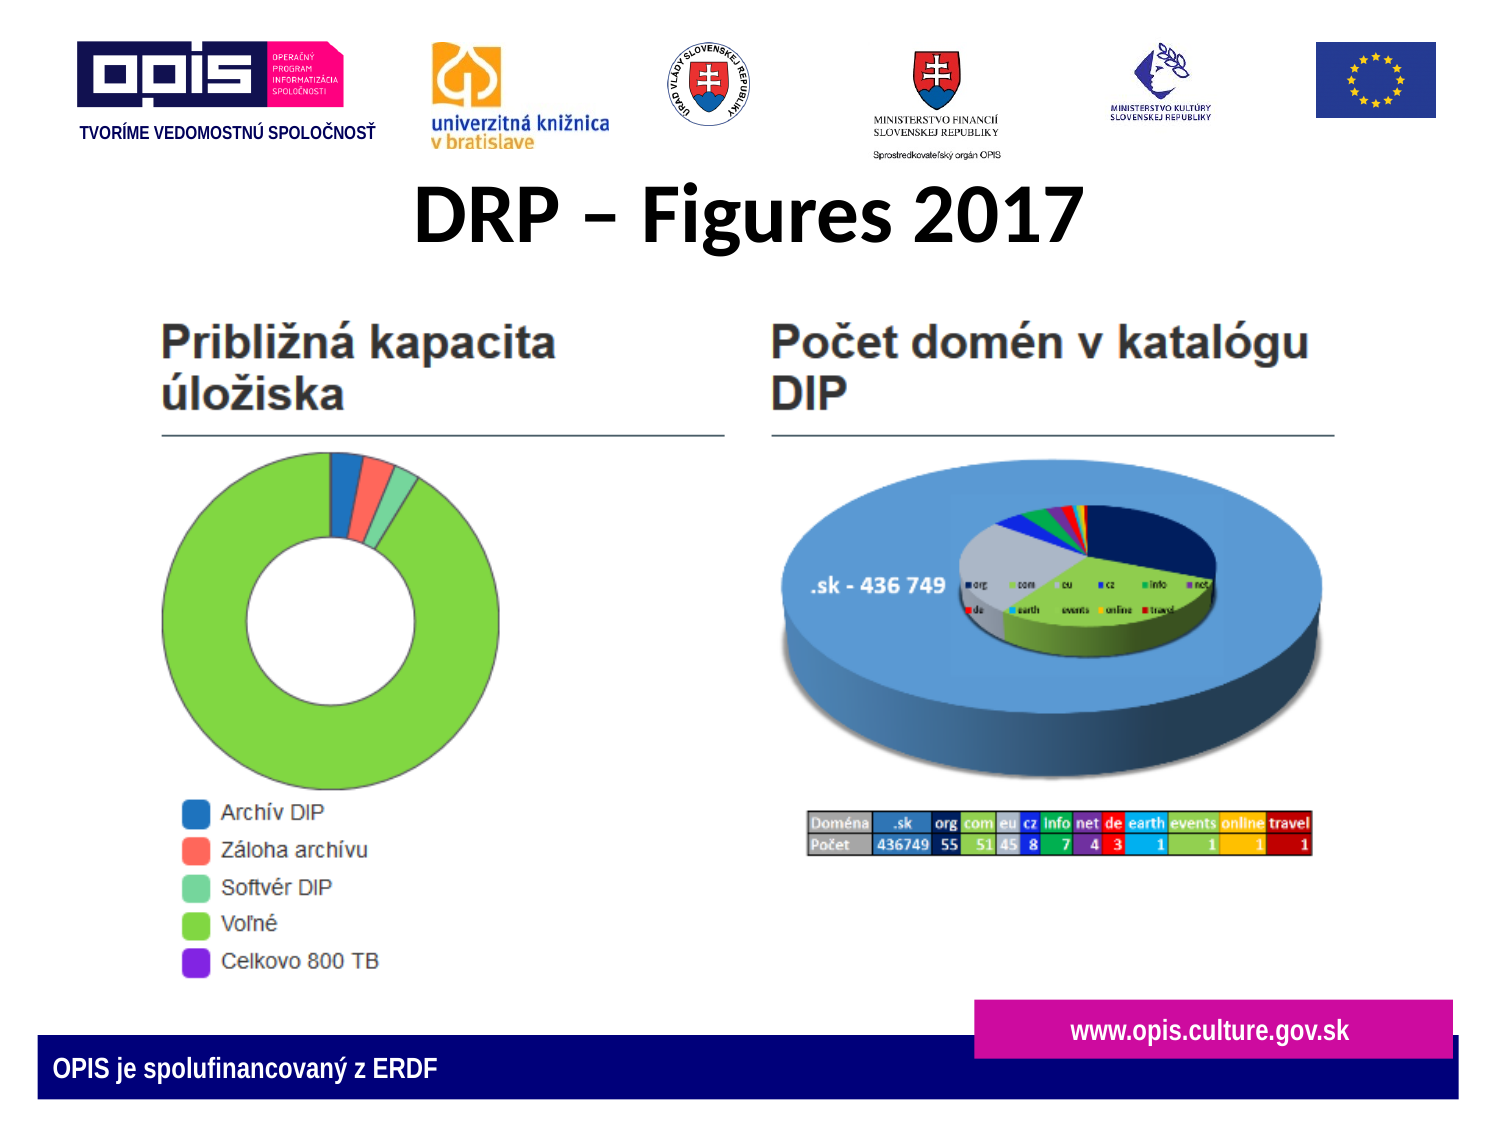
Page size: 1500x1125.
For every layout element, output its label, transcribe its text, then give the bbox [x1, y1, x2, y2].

picture [64, 30, 355, 118]
title DRP – Figures 2017 [75, 149, 1425, 268]
picture [667, 42, 750, 126]
picture [868, 42, 1004, 149]
picture [1092, 30, 1229, 139]
picture [1316, 42, 1436, 118]
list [137, 284, 1363, 983]
picture [431, 42, 609, 149]
